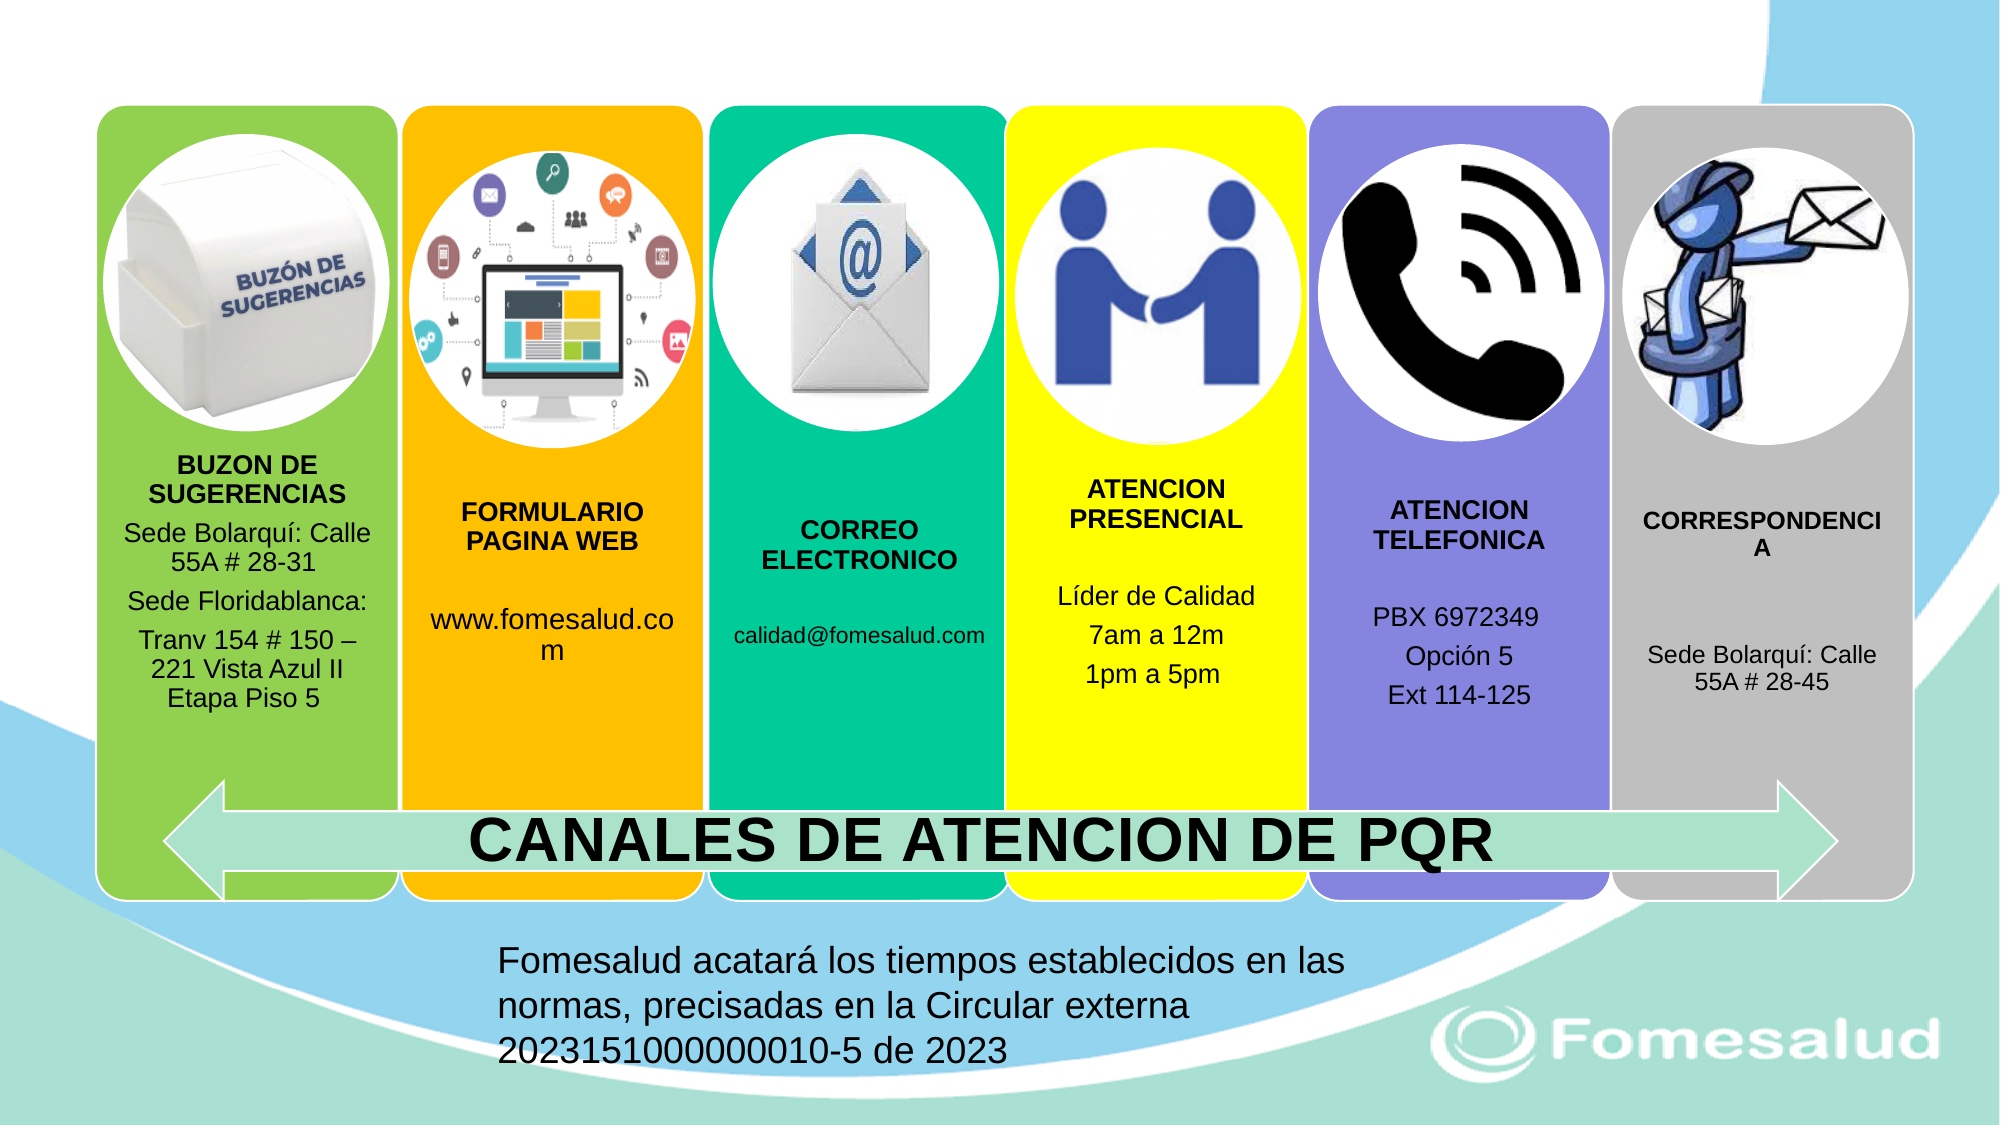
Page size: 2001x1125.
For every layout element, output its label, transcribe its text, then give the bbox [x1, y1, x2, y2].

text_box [95, 104, 1915, 901]
picture [0, 0, 2000, 1125]
text_box Fomesalud acatará los tiempos establecidos en las normas, precisadas en la Circular externa 2023151000000010-5 de 2023 [482, 928, 1483, 1079]
